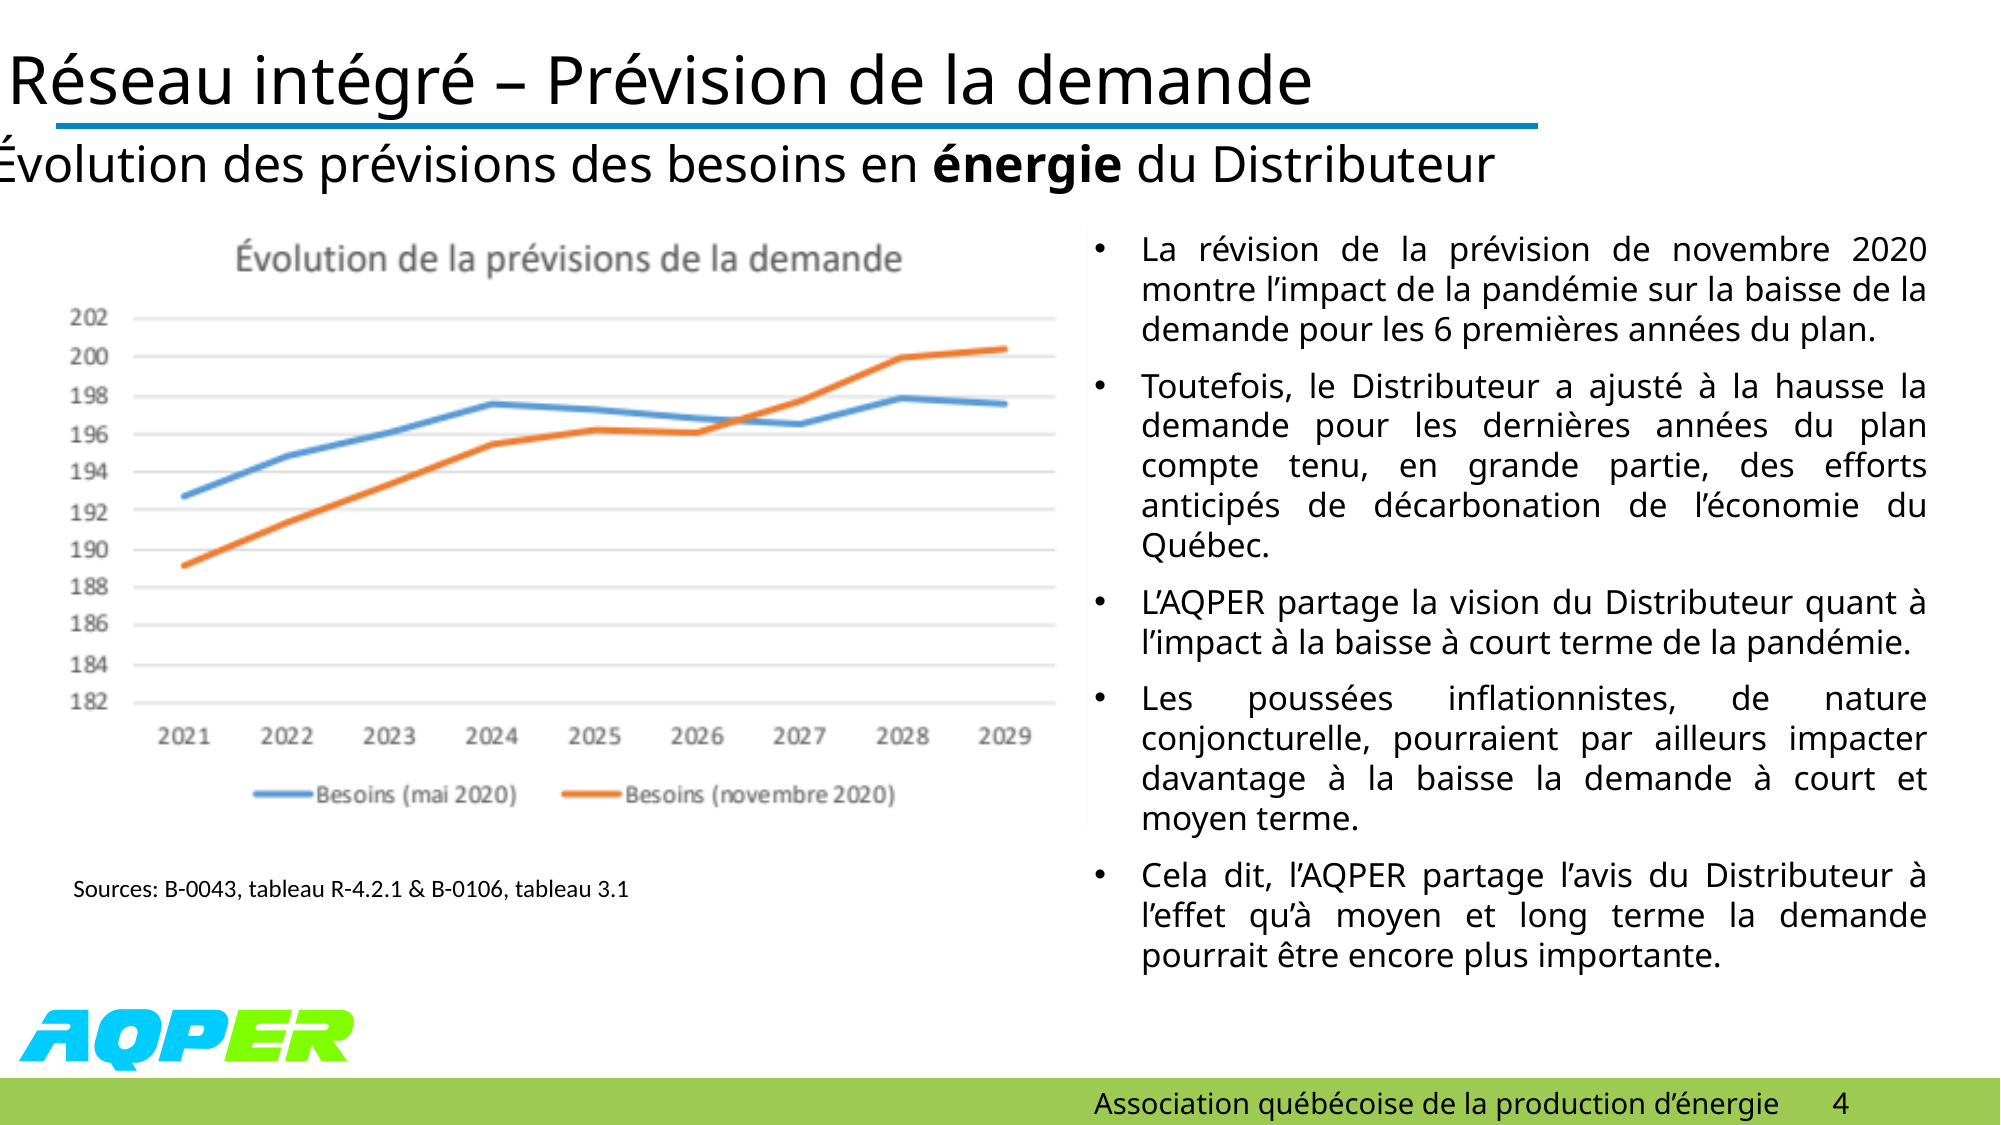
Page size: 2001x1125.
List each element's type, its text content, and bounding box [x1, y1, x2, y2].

text_box Réseau intégré – Prévision de la demande [0, 30, 1331, 125]
text_box [0, 1077, 1079, 1125]
text_box La révision de la prévision de novembre 2020 montre l’impact de la pandémie sur la baisse de la demande pour les 6 premières années du plan. Toutefois, le Distributeur a ajusté à la hausse la demande pour les dernières années du plan compte tenu, en grande partie, des efforts anticipés de décarbonation de l’économie du Québec. L’AQPER partage la vision du Distributeur quant à l’impact à la baisse à court terme de la pandémie. Les poussées inflationnistes, de nature conjoncturelle, pourraient par ailleurs impacter davantage à la baisse la demande à court et moyen terme. Cela dit, l’AQPER partage l’avis du Distributeur à l’effet qu’à moyen et long terme la demande pourrait être encore plus importante. [1079, 220, 1944, 981]
picture [56, 225, 1092, 827]
text_box Association québécoise de la production d’énergie renouvelable - [1079, 1077, 1891, 1125]
picture [18, 1008, 354, 1071]
text_box Évolution des prévisions des besoins en énergie du Distributeur [0, 125, 1511, 200]
picture [119, 1027, 137, 1049]
text_box [1988, 1077, 2000, 1125]
text_box 4 [1817, 1073, 1988, 1125]
text_box Sources: B-0043, tableau R-4.2.1 & B-0106, tableau 3.1 [58, 865, 646, 910]
